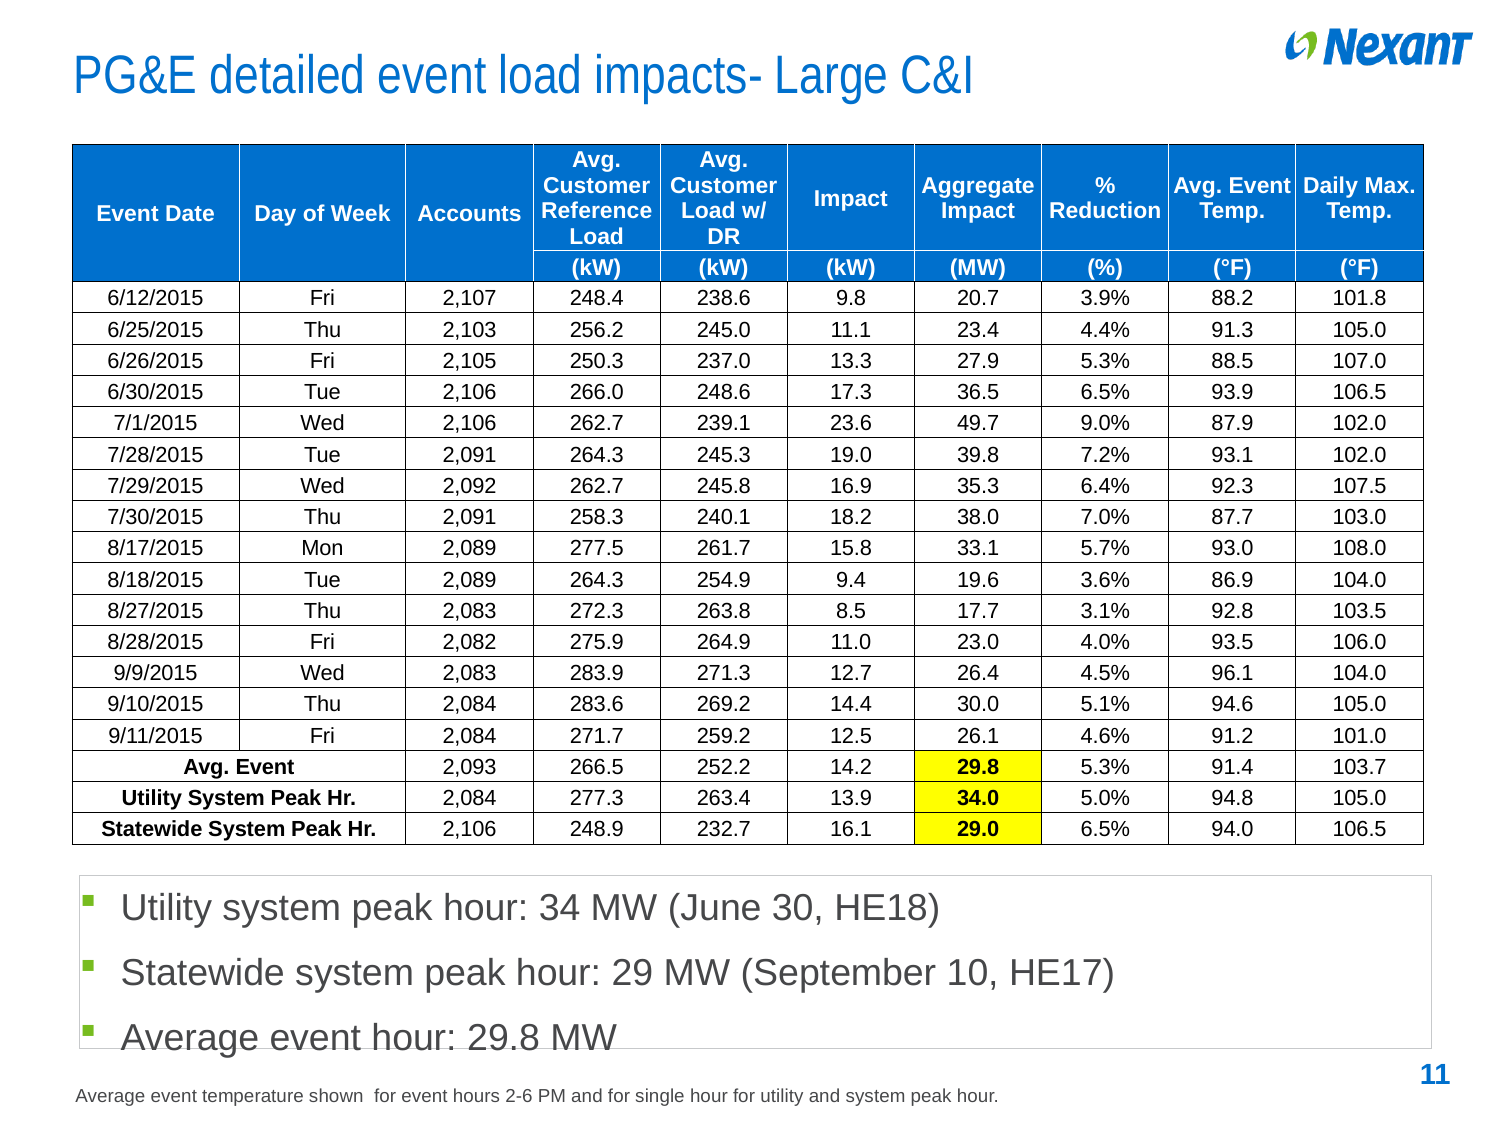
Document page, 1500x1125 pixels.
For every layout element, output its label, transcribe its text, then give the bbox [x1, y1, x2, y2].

table_cell 272.3 [534, 595, 660, 625]
table_cell 103.5 [1296, 595, 1423, 625]
table_cell Statewide System Peak Hr. [73, 813, 405, 844]
table_cell 23.0 [915, 626, 1041, 656]
table_cell 277.5 [534, 532, 660, 562]
table_cell 12.5 [788, 720, 914, 750]
table_header Aggregate Impact [915, 145, 1041, 250]
table_cell 93.9 [1169, 376, 1295, 406]
table_cell 9/10/2015 [73, 688, 239, 719]
table_cell Tue [240, 563, 405, 594]
table_cell 26.1 [915, 720, 1041, 750]
table_cell 106.0 [1296, 626, 1423, 656]
table_cell 16.1 [788, 813, 914, 844]
table_cell 105.0 [1296, 782, 1423, 812]
table_cell 11.1 [788, 313, 914, 344]
table_cell 262.7 [534, 470, 660, 500]
table_cell 11.0 [788, 626, 914, 656]
table_cell 88.5 [1169, 345, 1295, 375]
table_cell 245.0 [661, 313, 787, 344]
table_cell 2,092 [406, 470, 533, 500]
table_cell 6.4% [1042, 470, 1168, 500]
table_header Avg. Event Temp. [1169, 145, 1295, 250]
table_cell 108.0 [1296, 532, 1423, 562]
table_cell Utility System Peak Hr. [73, 782, 405, 812]
table_cell 271.7 [534, 720, 660, 750]
table_cell 13.3 [788, 345, 914, 375]
table_cell 3.9% [1042, 282, 1168, 312]
table_cell Mon [240, 532, 405, 562]
table_cell 6/30/2015 [73, 376, 239, 406]
table_cell 2,106 [406, 407, 533, 437]
table_cell 35.3 [915, 470, 1041, 500]
table_cell 259.2 [661, 720, 787, 750]
table_cell 86.9 [1169, 563, 1295, 594]
table_cell 4.5% [1042, 657, 1168, 687]
table_cell 23.6 [788, 407, 914, 437]
table_cell 8.5 [788, 595, 914, 625]
table_cell Tue [240, 438, 405, 469]
table_cell Thu [240, 501, 405, 531]
table_cell (°F) [1296, 251, 1423, 281]
table_cell 94.6 [1169, 688, 1295, 719]
table_cell 6/26/2015 [73, 345, 239, 375]
table_cell 92.3 [1169, 470, 1295, 500]
table_cell (MW) [915, 251, 1041, 281]
table_cell 263.4 [661, 782, 787, 812]
table_cell 8/17/2015 [73, 532, 239, 562]
table_cell 33.1 [915, 532, 1041, 562]
table_cell 27.9 [915, 345, 1041, 375]
table_cell 261.7 [661, 532, 787, 562]
table_cell (kW) [788, 251, 914, 281]
table_cell 266.5 [534, 751, 660, 781]
table_cell 5.1% [1042, 688, 1168, 719]
table_cell 2,089 [406, 532, 533, 562]
footer Average event temperature shown for event hours 2-6 PM and for single hour for utility and system peak hour. [62, 1065, 1329, 1125]
table_cell 2,103 [406, 313, 533, 344]
table_cell 102.0 [1296, 438, 1423, 469]
table_cell 7.0% [1042, 501, 1168, 531]
table_cell 29.0 [915, 813, 1041, 844]
table_cell 91.4 [1169, 751, 1295, 781]
table_cell 232.7 [661, 813, 787, 844]
table_header Daily Max. Temp. [1296, 145, 1423, 250]
table_cell 5.3% [1042, 345, 1168, 375]
table_cell 2,105 [406, 345, 533, 375]
table_cell 6.5% [1042, 376, 1168, 406]
table_cell 92.8 [1169, 595, 1295, 625]
table_cell Avg. Event [73, 751, 405, 781]
table_cell 8/27/2015 [73, 595, 239, 625]
table_cell 106.5 [1296, 813, 1423, 844]
table_cell 256.2 [534, 313, 660, 344]
table_cell 263.8 [661, 595, 787, 625]
table_cell 7/29/2015 [73, 470, 239, 500]
table_cell 29.8 [915, 751, 1041, 781]
table_cell 20.7 [915, 282, 1041, 312]
table_cell 19.6 [915, 563, 1041, 594]
picture [1425, 0, 1500, 93]
table_cell 2,089 [406, 563, 533, 594]
table_cell (°F) [1169, 251, 1295, 281]
table_cell 34.0 [915, 782, 1041, 812]
table_cell 38.0 [915, 501, 1041, 531]
table_cell 245.8 [661, 470, 787, 500]
table_header Day of Week [240, 145, 405, 281]
table_cell Fri [240, 282, 405, 312]
table_cell 2,106 [406, 376, 533, 406]
table_cell Tue [240, 376, 405, 406]
table_cell 245.3 [661, 438, 787, 469]
table_cell 3.1% [1042, 595, 1168, 625]
table_header Avg. Customer Reference Load [534, 145, 660, 250]
table_cell 264.3 [534, 438, 660, 469]
table_cell 39.8 [915, 438, 1041, 469]
table_cell 8/18/2015 [73, 563, 239, 594]
table_cell 101.0 [1296, 720, 1423, 750]
table_cell 283.6 [534, 688, 660, 719]
table_cell (kW) [534, 251, 660, 281]
table_cell 2,084 [406, 720, 533, 750]
table_cell Thu [240, 595, 405, 625]
slide_number 11 [1365, 1042, 1464, 1103]
table_cell 16.9 [788, 470, 914, 500]
table_cell 6.5% [1042, 813, 1168, 844]
table_cell 269.2 [661, 688, 787, 719]
table_cell 96.1 [1169, 657, 1295, 687]
table_cell Wed [240, 470, 405, 500]
table_cell 93.0 [1169, 532, 1295, 562]
table_cell 2,084 [406, 688, 533, 719]
table_cell 275.9 [534, 626, 660, 656]
table_header Event Date [73, 145, 239, 281]
table_cell 106.5 [1296, 376, 1423, 406]
title PG&E detailed event load impacts- Large C&I [73, 0, 1425, 112]
table_cell 19.0 [788, 438, 914, 469]
table_cell 2,083 [406, 657, 533, 687]
table_cell Thu [240, 313, 405, 344]
table_cell Fri [240, 345, 405, 375]
table_cell 101.8 [1296, 282, 1423, 312]
table_cell 94.0 [1169, 813, 1295, 844]
table_cell Thu [240, 688, 405, 719]
table_cell 87.9 [1169, 407, 1295, 437]
table_cell 7/28/2015 [73, 438, 239, 469]
table_cell 9/11/2015 [73, 720, 239, 750]
table_cell 5.0% [1042, 782, 1168, 812]
table_cell 36.5 [915, 376, 1041, 406]
table_header % Reduction [1042, 145, 1168, 250]
table_cell 248.6 [661, 376, 787, 406]
table_cell 17.7 [915, 595, 1041, 625]
table_cell 262.7 [534, 407, 660, 437]
table_cell 9.4 [788, 563, 914, 594]
table_cell 12.7 [788, 657, 914, 687]
table_cell 2,091 [406, 438, 533, 469]
table_cell 6/12/2015 [73, 282, 239, 312]
table_cell 248.4 [534, 282, 660, 312]
table_cell 107.5 [1296, 470, 1423, 500]
table_cell 14.2 [788, 751, 914, 781]
table_cell 13.9 [788, 782, 914, 812]
table_cell 264.9 [661, 626, 787, 656]
table_cell 5.3% [1042, 751, 1168, 781]
table_cell 23.4 [915, 313, 1041, 344]
table_cell 2,082 [406, 626, 533, 656]
table_cell 2,091 [406, 501, 533, 531]
table_cell 88.2 [1169, 282, 1295, 312]
table_cell 254.9 [661, 563, 787, 594]
table_cell 283.9 [534, 657, 660, 687]
table_cell 4.0% [1042, 626, 1168, 656]
table_cell 2,093 [406, 751, 533, 781]
table_cell 93.5 [1169, 626, 1295, 656]
table_header Avg. Customer Load w/ DR [661, 145, 787, 250]
table_cell 2,106 [406, 813, 533, 844]
table_cell 104.0 [1296, 657, 1423, 687]
table_cell 17.3 [788, 376, 914, 406]
table_cell 238.6 [661, 282, 787, 312]
table_cell 107.0 [1296, 345, 1423, 375]
table_cell Wed [240, 407, 405, 437]
table_cell 237.0 [661, 345, 787, 375]
table_cell 104.0 [1296, 563, 1423, 594]
table_cell 105.0 [1296, 688, 1423, 719]
table_cell 252.2 [661, 751, 787, 781]
table_cell 7/1/2015 [73, 407, 239, 437]
table_cell 250.3 [534, 345, 660, 375]
table_cell (kW) [661, 251, 787, 281]
table_cell 105.0 [1296, 313, 1423, 344]
table_cell 240.1 [661, 501, 787, 531]
table_cell 271.3 [661, 657, 787, 687]
table_cell 7/30/2015 [73, 501, 239, 531]
table_cell 4.6% [1042, 720, 1168, 750]
table_cell 91.2 [1169, 720, 1295, 750]
table_cell 258.3 [534, 501, 660, 531]
table_cell Fri [240, 626, 405, 656]
table_cell 91.3 [1169, 313, 1295, 344]
table_cell 26.4 [915, 657, 1041, 687]
table_cell 94.8 [1169, 782, 1295, 812]
table_cell 277.3 [534, 782, 660, 812]
table_cell 2,084 [406, 782, 533, 812]
table_cell Wed [240, 657, 405, 687]
table_cell 30.0 [915, 688, 1041, 719]
table_cell 248.9 [534, 813, 660, 844]
table_cell 2,107 [406, 282, 533, 312]
table_cell 18.2 [788, 501, 914, 531]
table_cell 9.8 [788, 282, 914, 312]
table_cell 103.7 [1296, 751, 1423, 781]
table_cell 7.2% [1042, 438, 1168, 469]
table_cell 2,083 [406, 595, 533, 625]
table_cell 6/25/2015 [73, 313, 239, 344]
table_cell 49.7 [915, 407, 1041, 437]
table_cell 5.7% [1042, 532, 1168, 562]
list Utility system peak hour: 34 MW (June 30, HE18) Statewide system peak hour: 29 MW (September 10, HE17) Average event hour: 29.8 MW [79, 875, 1432, 1049]
table_cell 9.0% [1042, 407, 1168, 437]
table_cell 264.3 [534, 563, 660, 594]
table_header Accounts [406, 145, 533, 281]
table_cell 8/28/2015 [73, 626, 239, 656]
table_cell 239.1 [661, 407, 787, 437]
table_cell 15.8 [788, 532, 914, 562]
table_cell 9/9/2015 [73, 657, 239, 687]
table_cell 103.0 [1296, 501, 1423, 531]
table_cell 93.1 [1169, 438, 1295, 469]
table_cell 4.4% [1042, 313, 1168, 344]
table_cell 87.7 [1169, 501, 1295, 531]
table_cell (%) [1042, 251, 1168, 281]
table_cell 102.0 [1296, 407, 1423, 437]
table_cell 3.6% [1042, 563, 1168, 594]
table_cell 14.4 [788, 688, 914, 719]
table_header Impact [788, 145, 914, 250]
table_cell 266.0 [534, 376, 660, 406]
table_cell Fri [240, 720, 405, 750]
